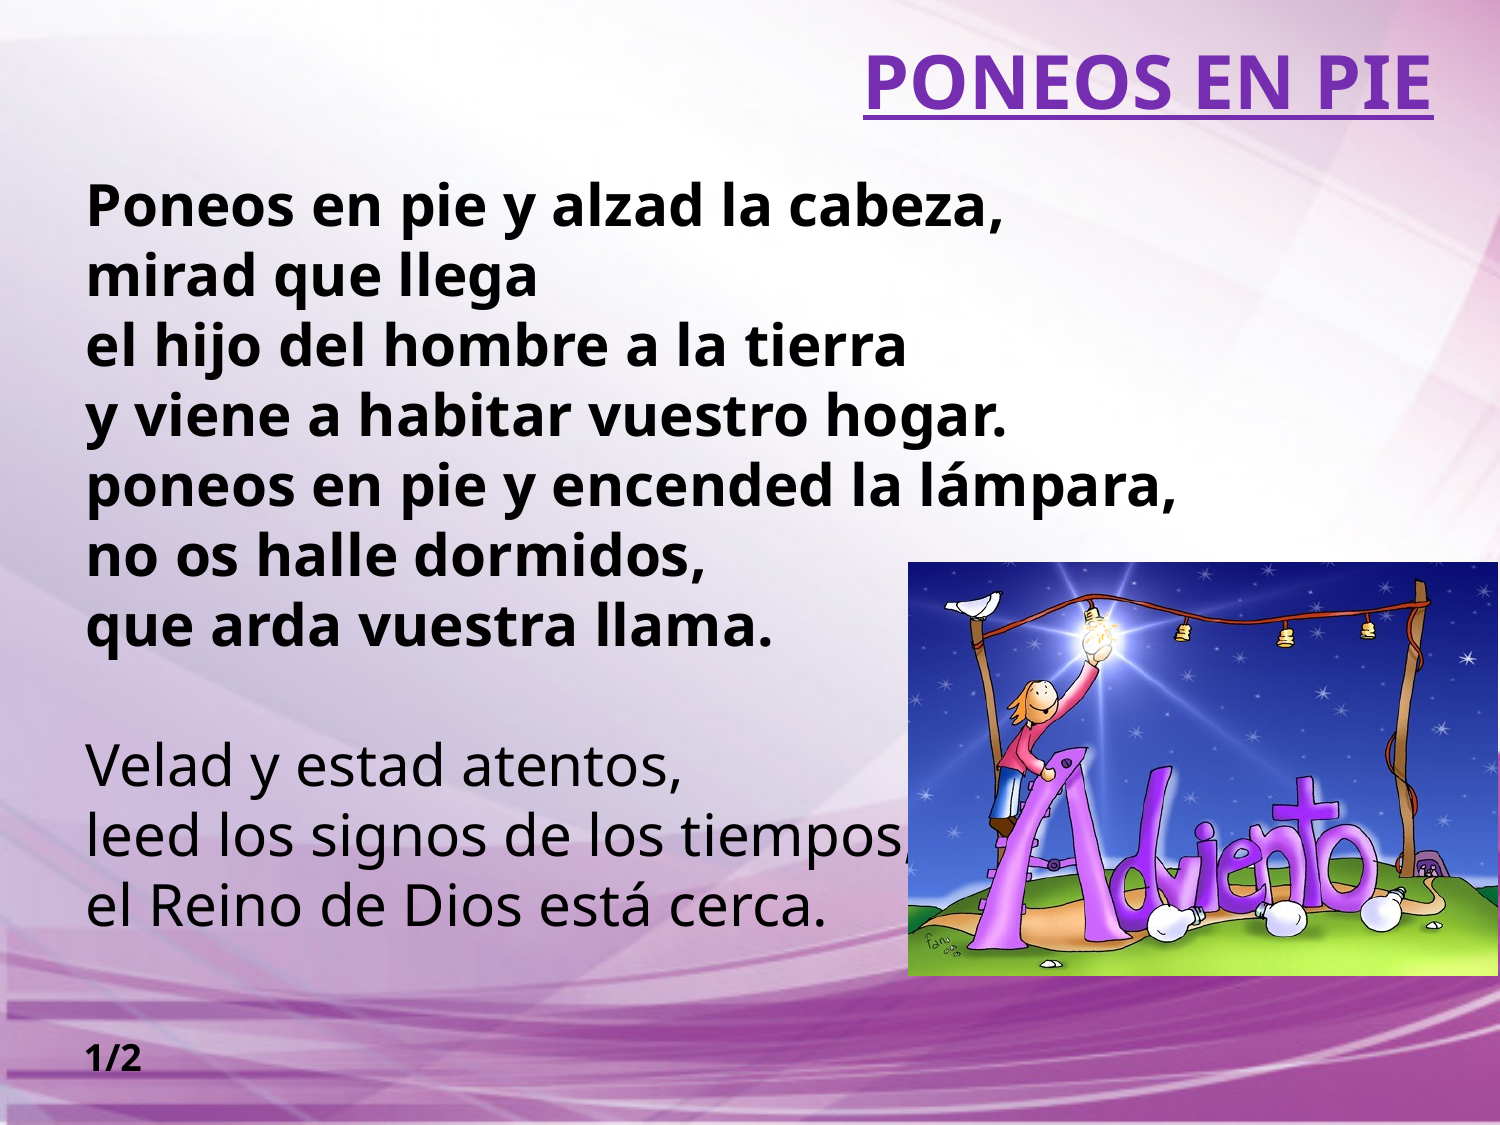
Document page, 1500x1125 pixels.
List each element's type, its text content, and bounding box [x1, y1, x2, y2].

text_box PONEOS EN PIE [755, 26, 1449, 132]
picture [0, 0, 1500, 1125]
text_box 1/2 [68, 1027, 157, 1087]
text_box Poneos en pie y alzad la cabeza, mirad que llega el hijo del hombre a la tierra y viene a habitar vuestro hogar. poneos en pie y encended la lámpara, no os halle dormidos, que arda vuestra llama. Velad y estad atentos, leed los signos de los tiempos, el Reino de Dios está cerca. [70, 160, 1209, 1006]
